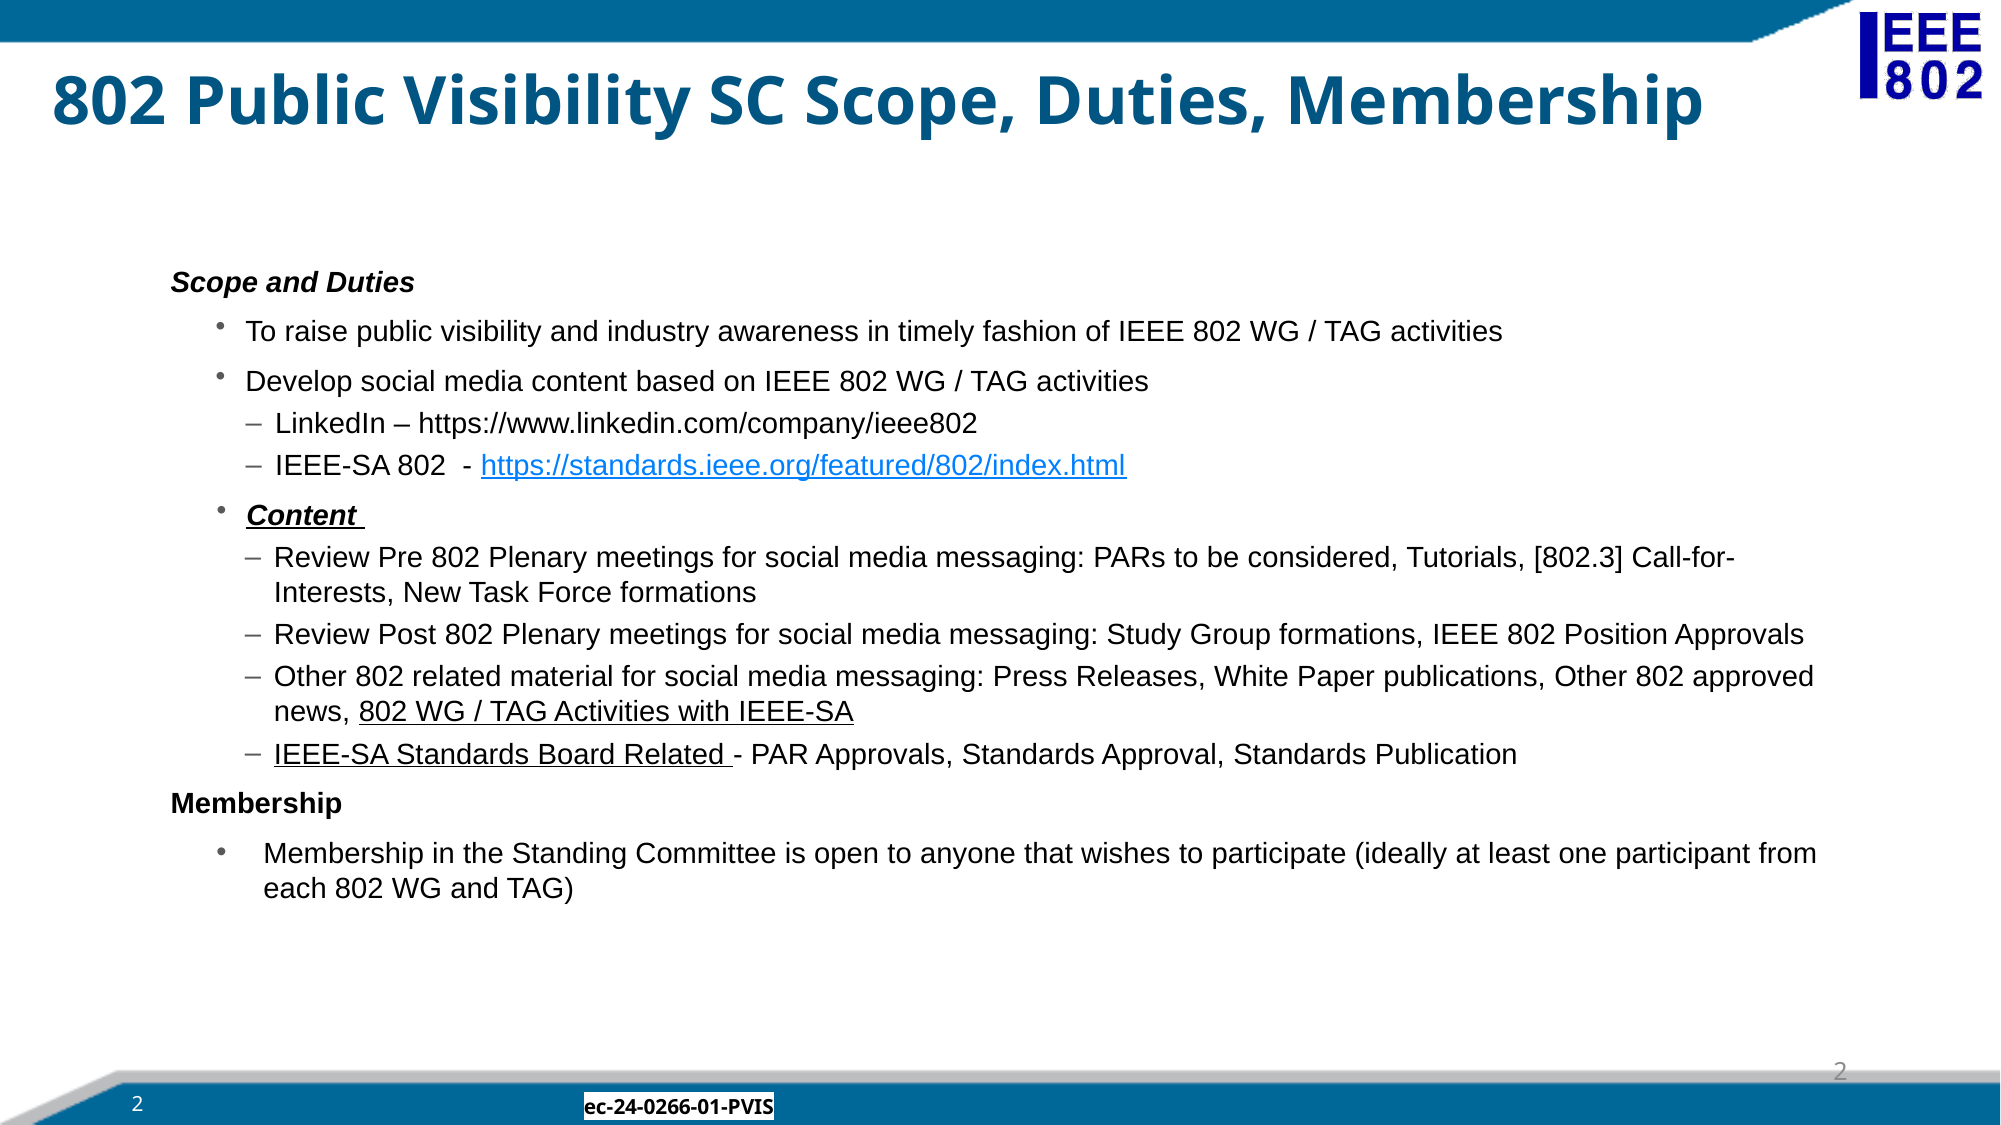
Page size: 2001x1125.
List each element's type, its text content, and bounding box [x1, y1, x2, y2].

picture [0, 0, 2001, 1125]
slide_number 2 [1412, 1042, 1863, 1103]
title 802 Public Visibility SC Scope, Duties, Membership [37, 50, 1925, 238]
list Scope and Duties To raise public visibility and industry awareness in timely fashion of IEEE 802 WG / TAG activities Develop social media content based on IEEE 802 WG / TAG activities LinkedIn – https://www.linkedin.com/company/ieee802 IEEE-SA 802 - https://standards.ieee.org/featured/802/index.html Content Review Pre 802 Plenary meetings for social media messaging: PARs to be considered, Tutorials, [802.3] Call-for-Interests, New Task Force formations Review Post 802 Plenary meetings for social media messaging: Study Group formations, IEEE 802 Position Approvals Other 802 related material for social media messaging: Press Releases, White Paper publications, Other 802 approved news, 802 WG / TAG Activities with IEEE-SA IEEE-SA Standards Board Related - PAR Approvals, Standards Approval, Standards Publication Membership Membership in the Standing Committee is open to anyone that wishes to participate (ideally at least one participant from each 802 WG and TAG) [155, 255, 1856, 931]
slide_number 2 [116, 1086, 267, 1122]
